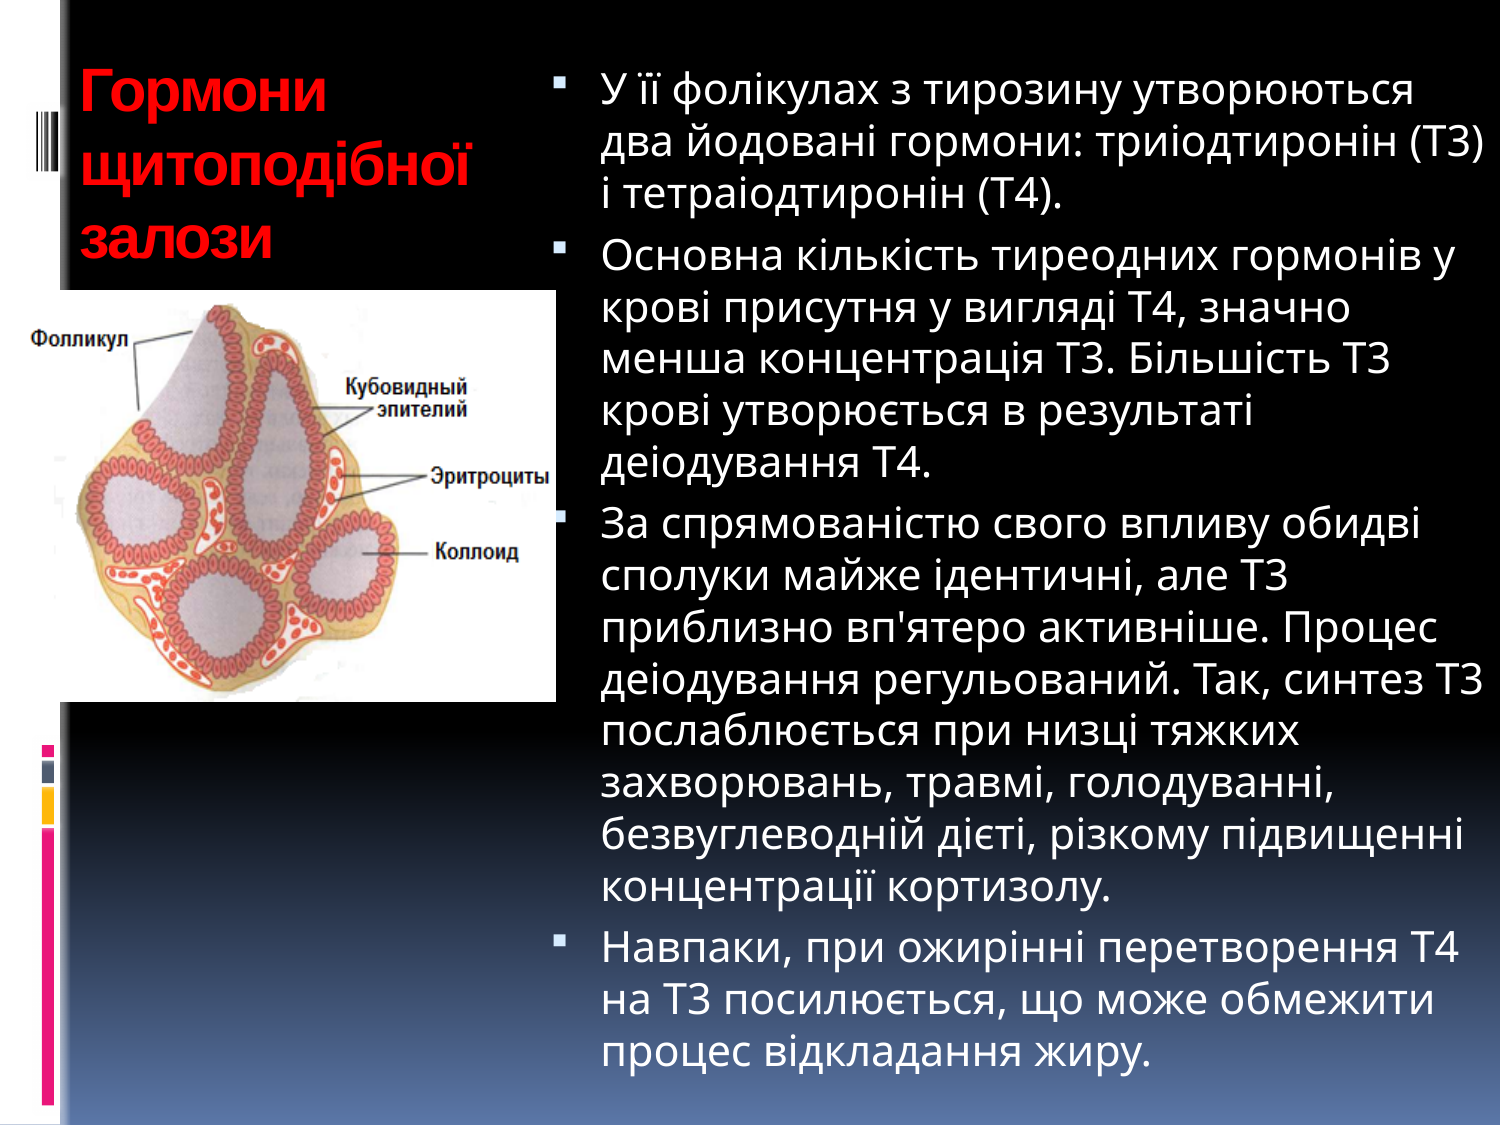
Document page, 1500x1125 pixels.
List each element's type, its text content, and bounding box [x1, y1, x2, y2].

list У її фолікулах з тирозину утворюються два йодовані гормони: триіодтиронін (Т3) і тетраіодтиронін (Т4). Основна кількість тиреодних гормонів у крові присутня у вигляді Т4, значно менша концентрація Т3. Більшість Т3 крові утворюється в результаті деіодування Т4. За спрямованістю свого впливу обидві сполуки майже ідентичні, але Т3 приблизно вп'ятеро активніше. Процес деіодування регульований. Так, синтез Т3 послаблюється при низці тяжких захворювань, травмі, голодуванні, безвуглеводній дієті, різкому підвищенні концентрації кортизолу. Навпаки, при ожирінні перетворення Т4 на Т3 посилюється, що може обмежити процес відкладання жиру. [525, 54, 1500, 1106]
title Гормони щитоподібної залози [64, 42, 556, 279]
picture [28, 290, 556, 702]
